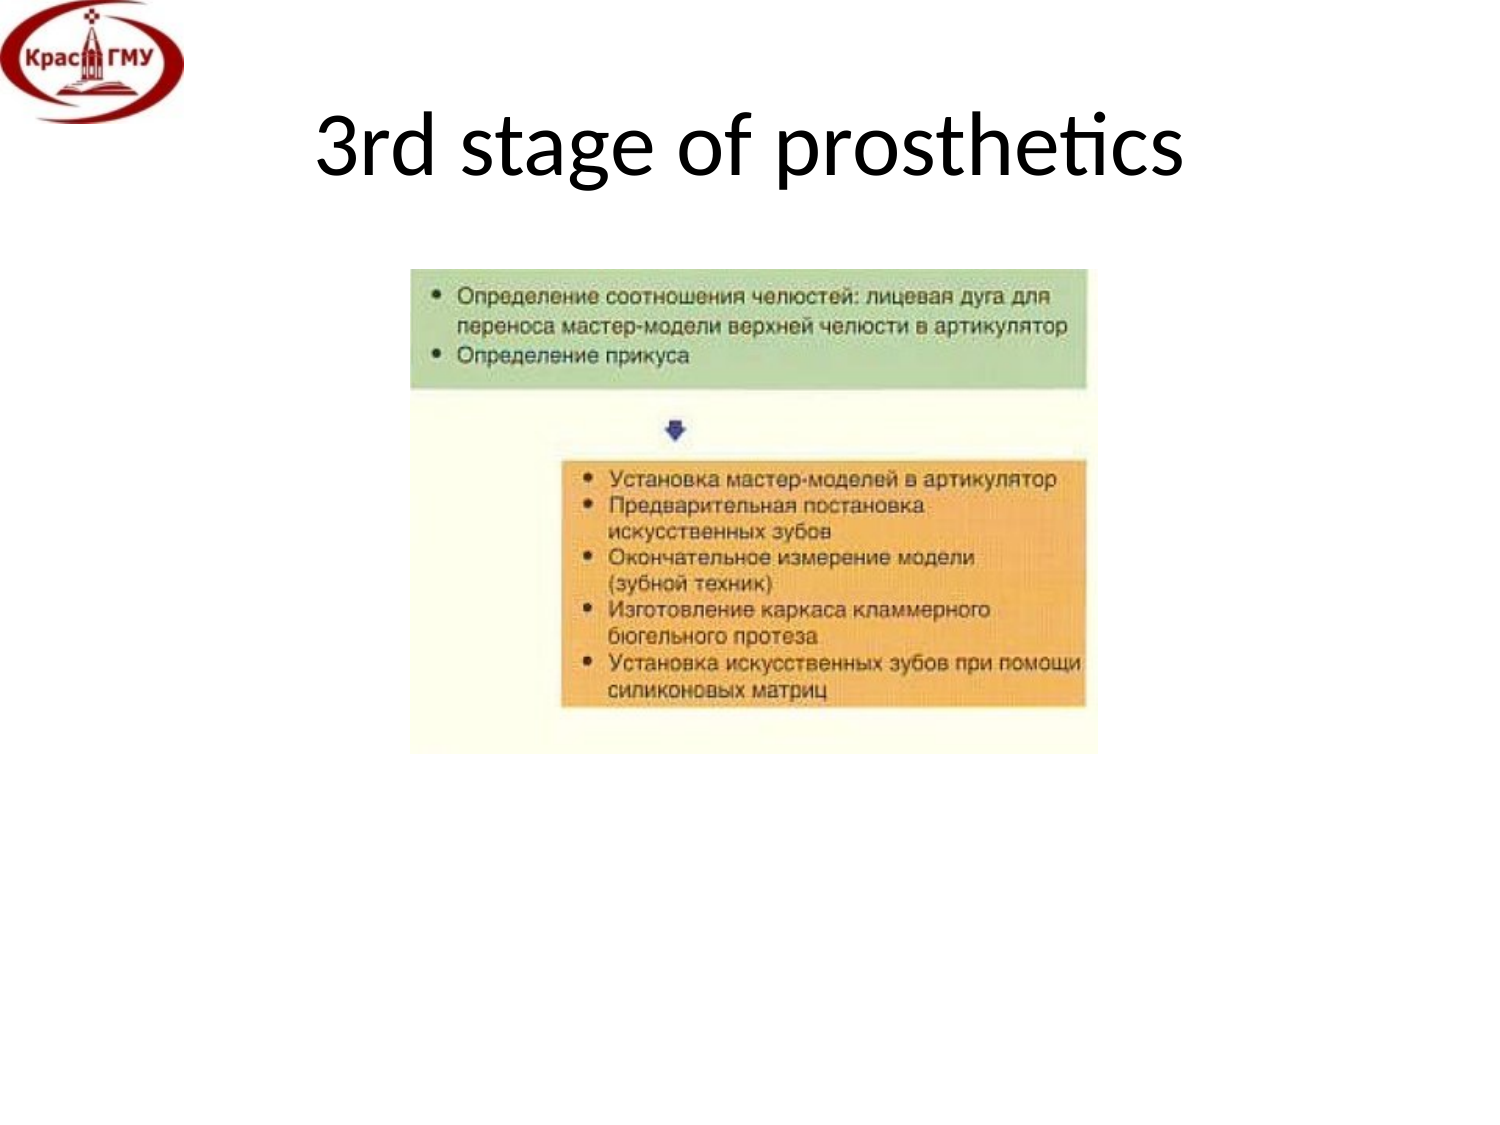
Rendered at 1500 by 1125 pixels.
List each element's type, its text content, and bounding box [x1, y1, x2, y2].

title 3rd stage of prosthetics [74, 44, 1426, 233]
picture [0, 0, 184, 124]
picture [409, 269, 1098, 755]
